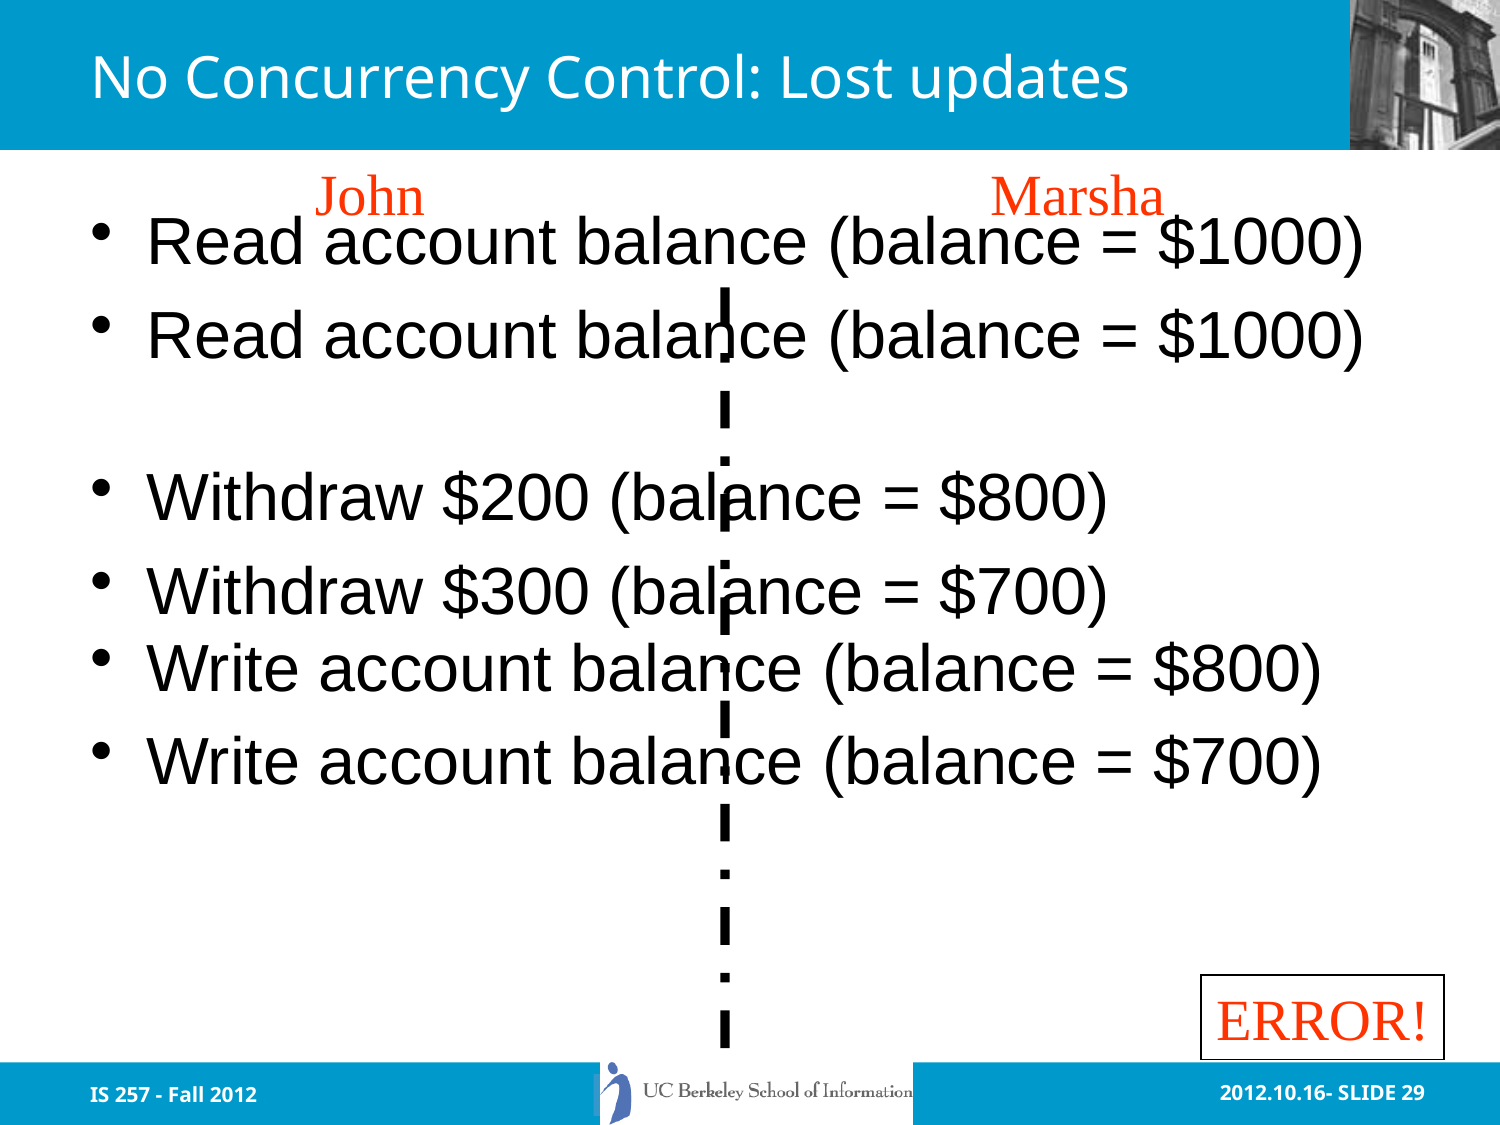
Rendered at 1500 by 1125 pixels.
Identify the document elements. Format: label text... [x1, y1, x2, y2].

list Read account balance (balance = $1000) Withdraw $300 (balance = $700) Write account balance (balance = $700) [75, 200, 1425, 1013]
picture [1351, 0, 1500, 150]
text_box Marsha [975, 149, 1180, 235]
title No Concurrency Control: Lost updates [75, 0, 1350, 150]
picture [594, 1062, 912, 1125]
text_box John [300, 149, 441, 235]
slide_number IS 257 - Fall 2012 [75, 1062, 388, 1125]
text_box ERROR! [1201, 975, 1445, 1060]
